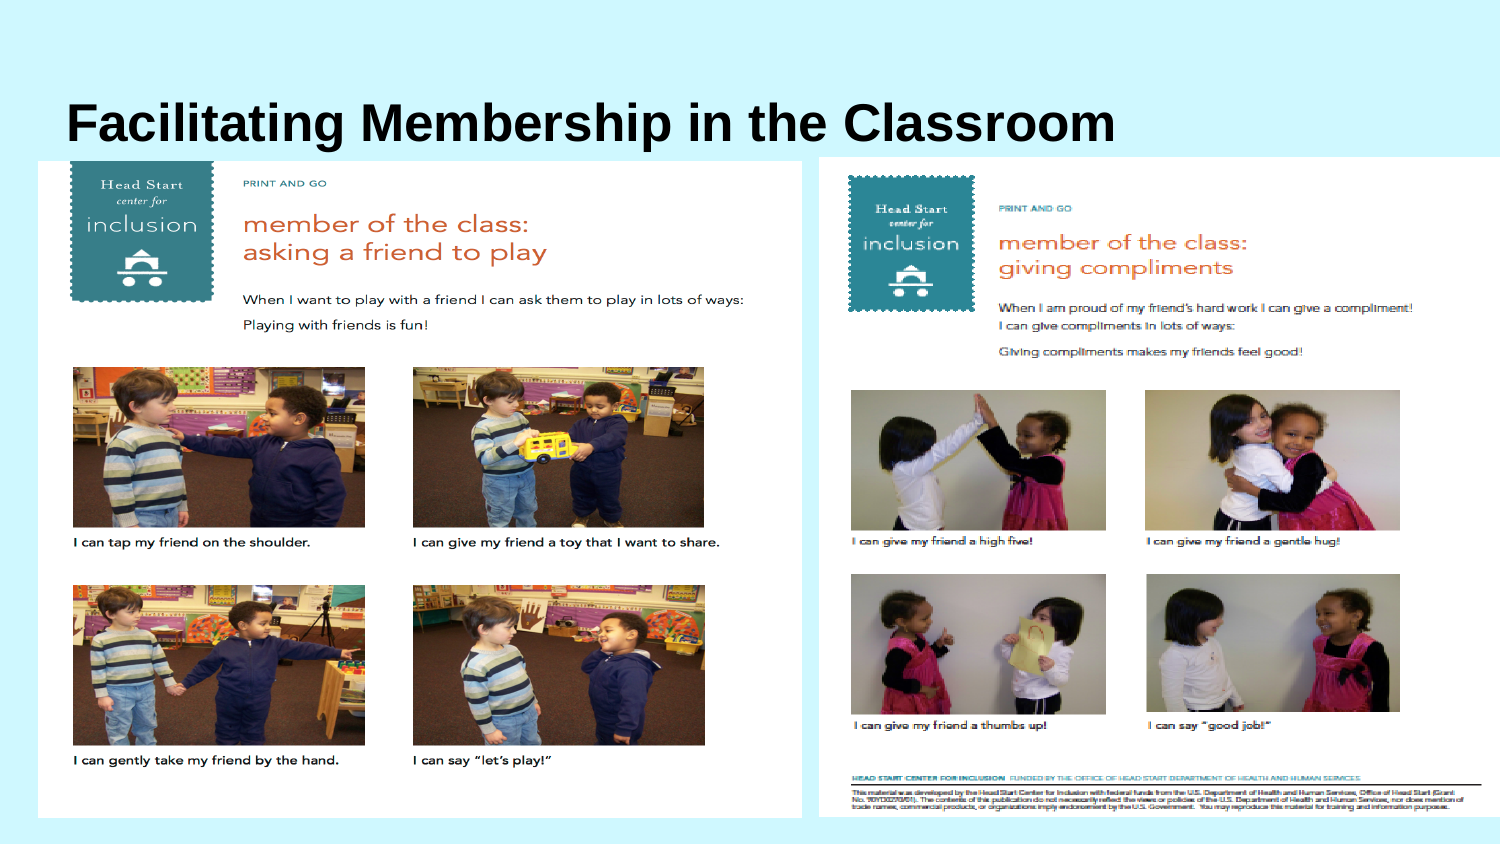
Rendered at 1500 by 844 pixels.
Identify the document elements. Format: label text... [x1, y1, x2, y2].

title Facilitating Membership in the Classroom [51, 72, 1449, 160]
picture [819, 157, 1500, 817]
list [0, 161, 815, 818]
